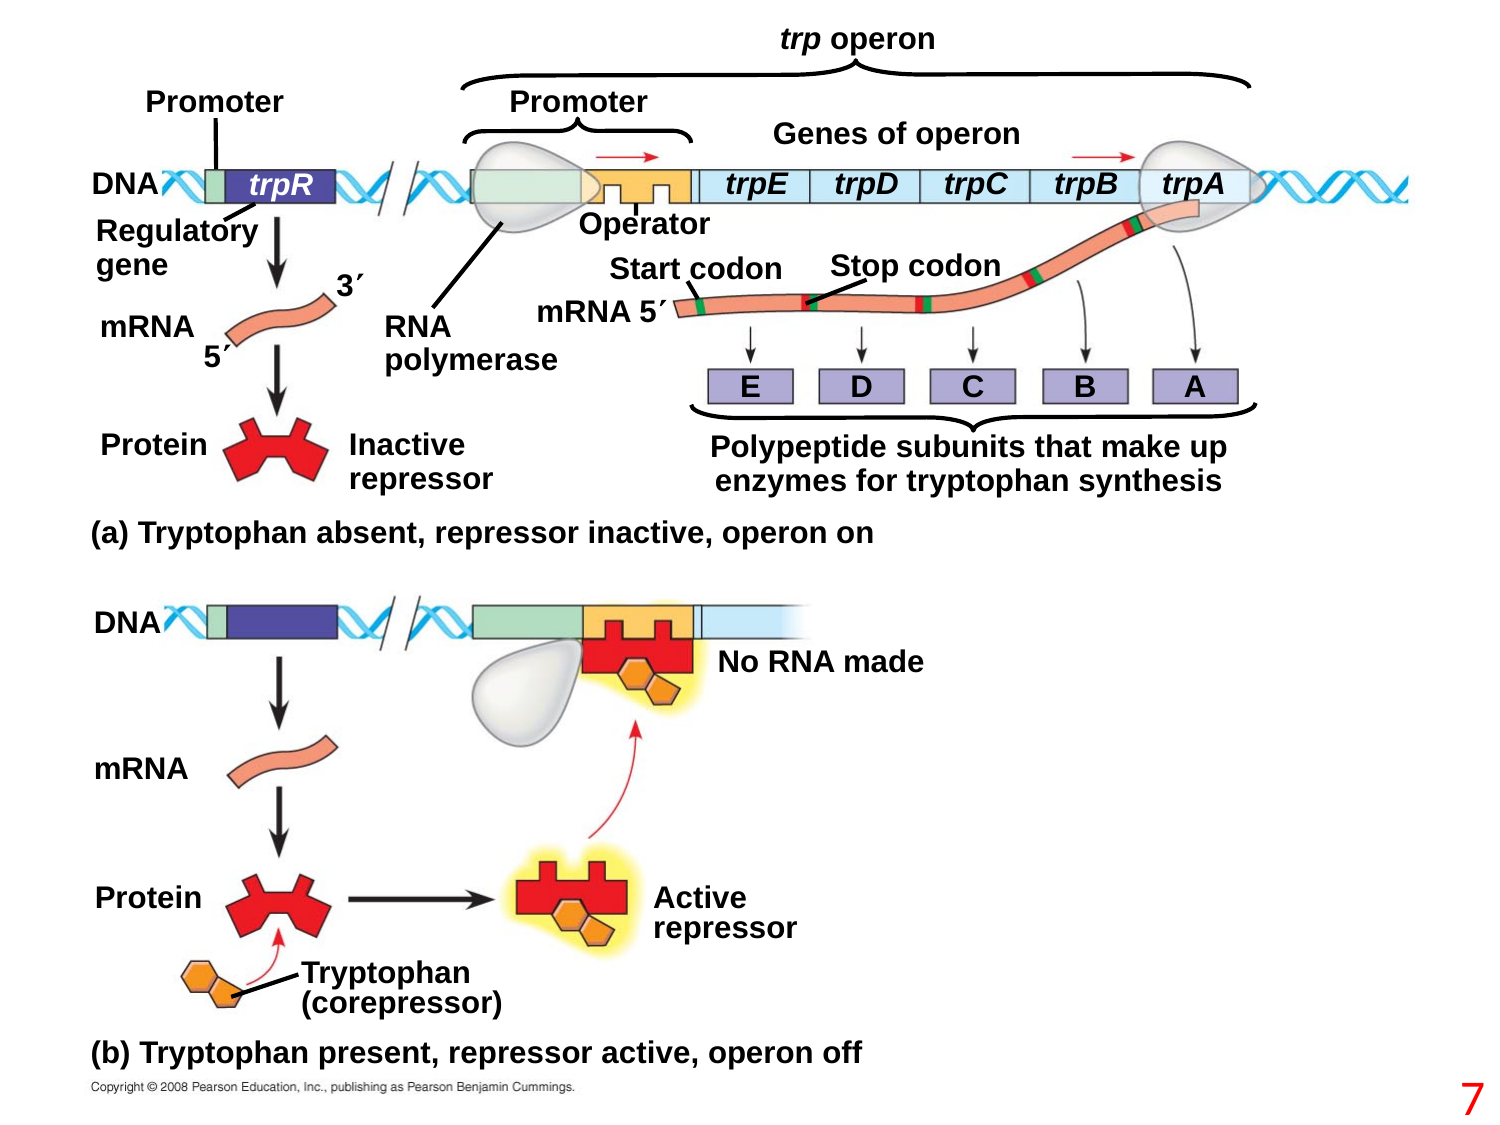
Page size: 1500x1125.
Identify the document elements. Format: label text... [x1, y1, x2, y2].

slide_number 7 [1149, 1065, 1500, 1125]
picture [85, 22, 1415, 1103]
